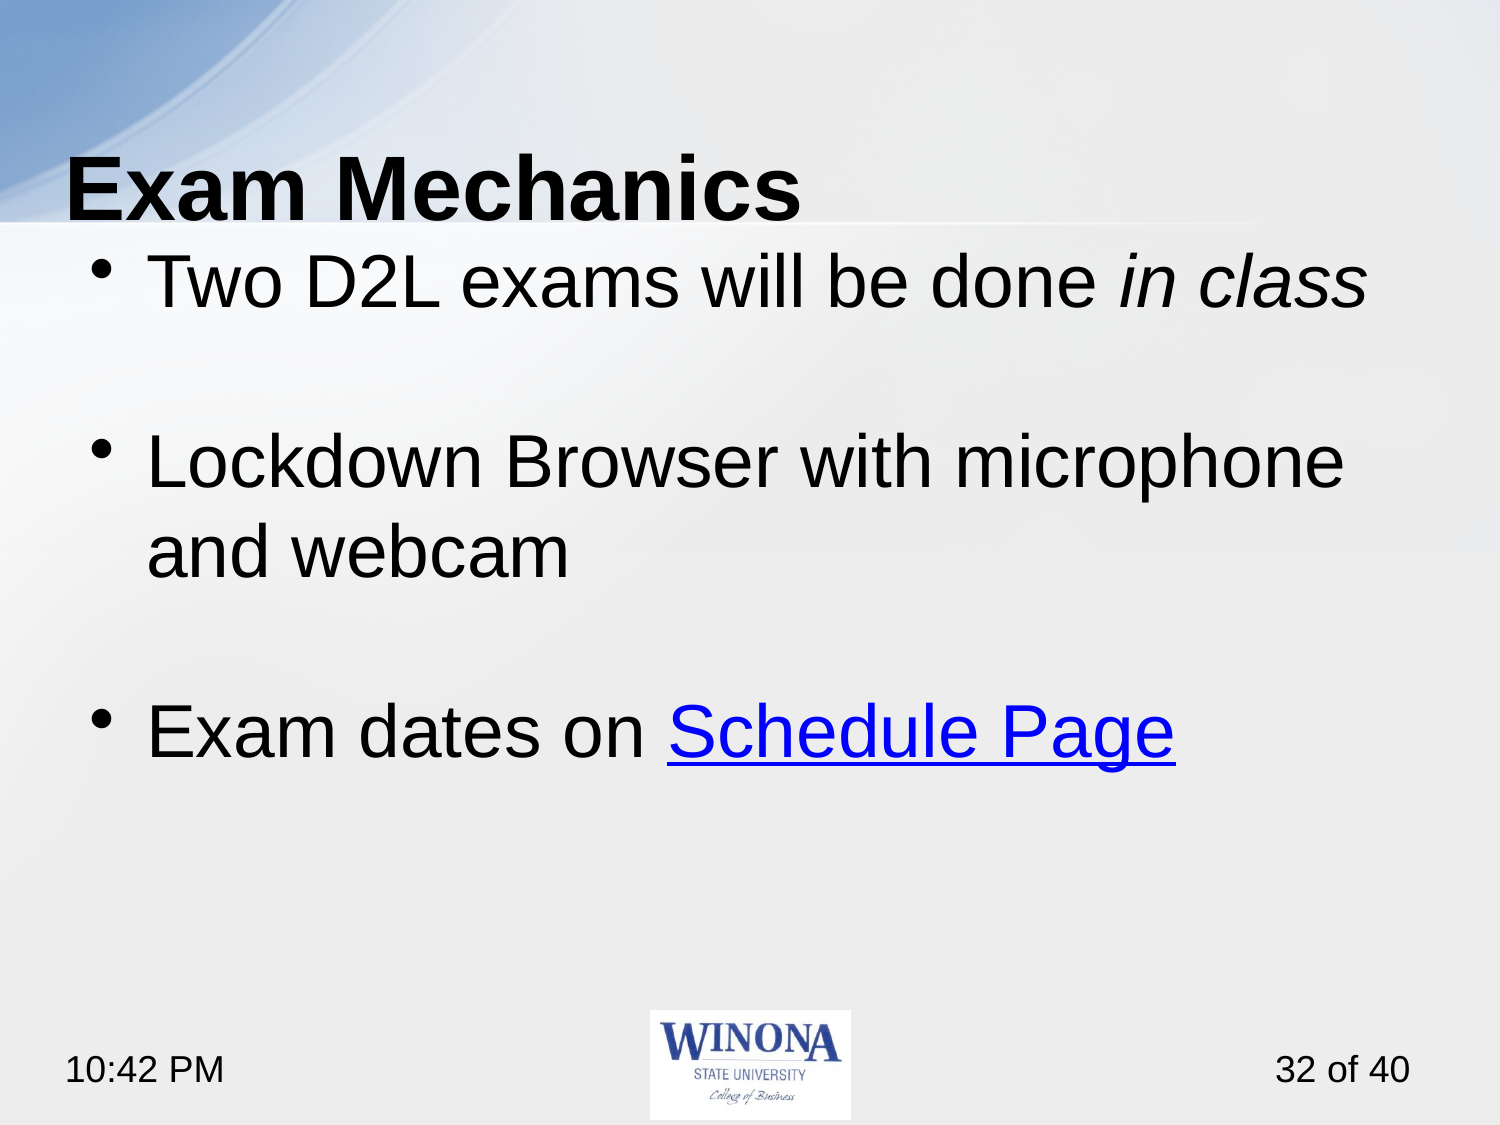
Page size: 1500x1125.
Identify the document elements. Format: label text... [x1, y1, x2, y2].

list Two D2L exams will be done in class Lockdown Browser with microphone and webcam Exam dates on Schedule Page [75, 247, 1425, 1029]
picture [0, 0, 1500, 1125]
title Exam Mechanics [50, 58, 1463, 247]
